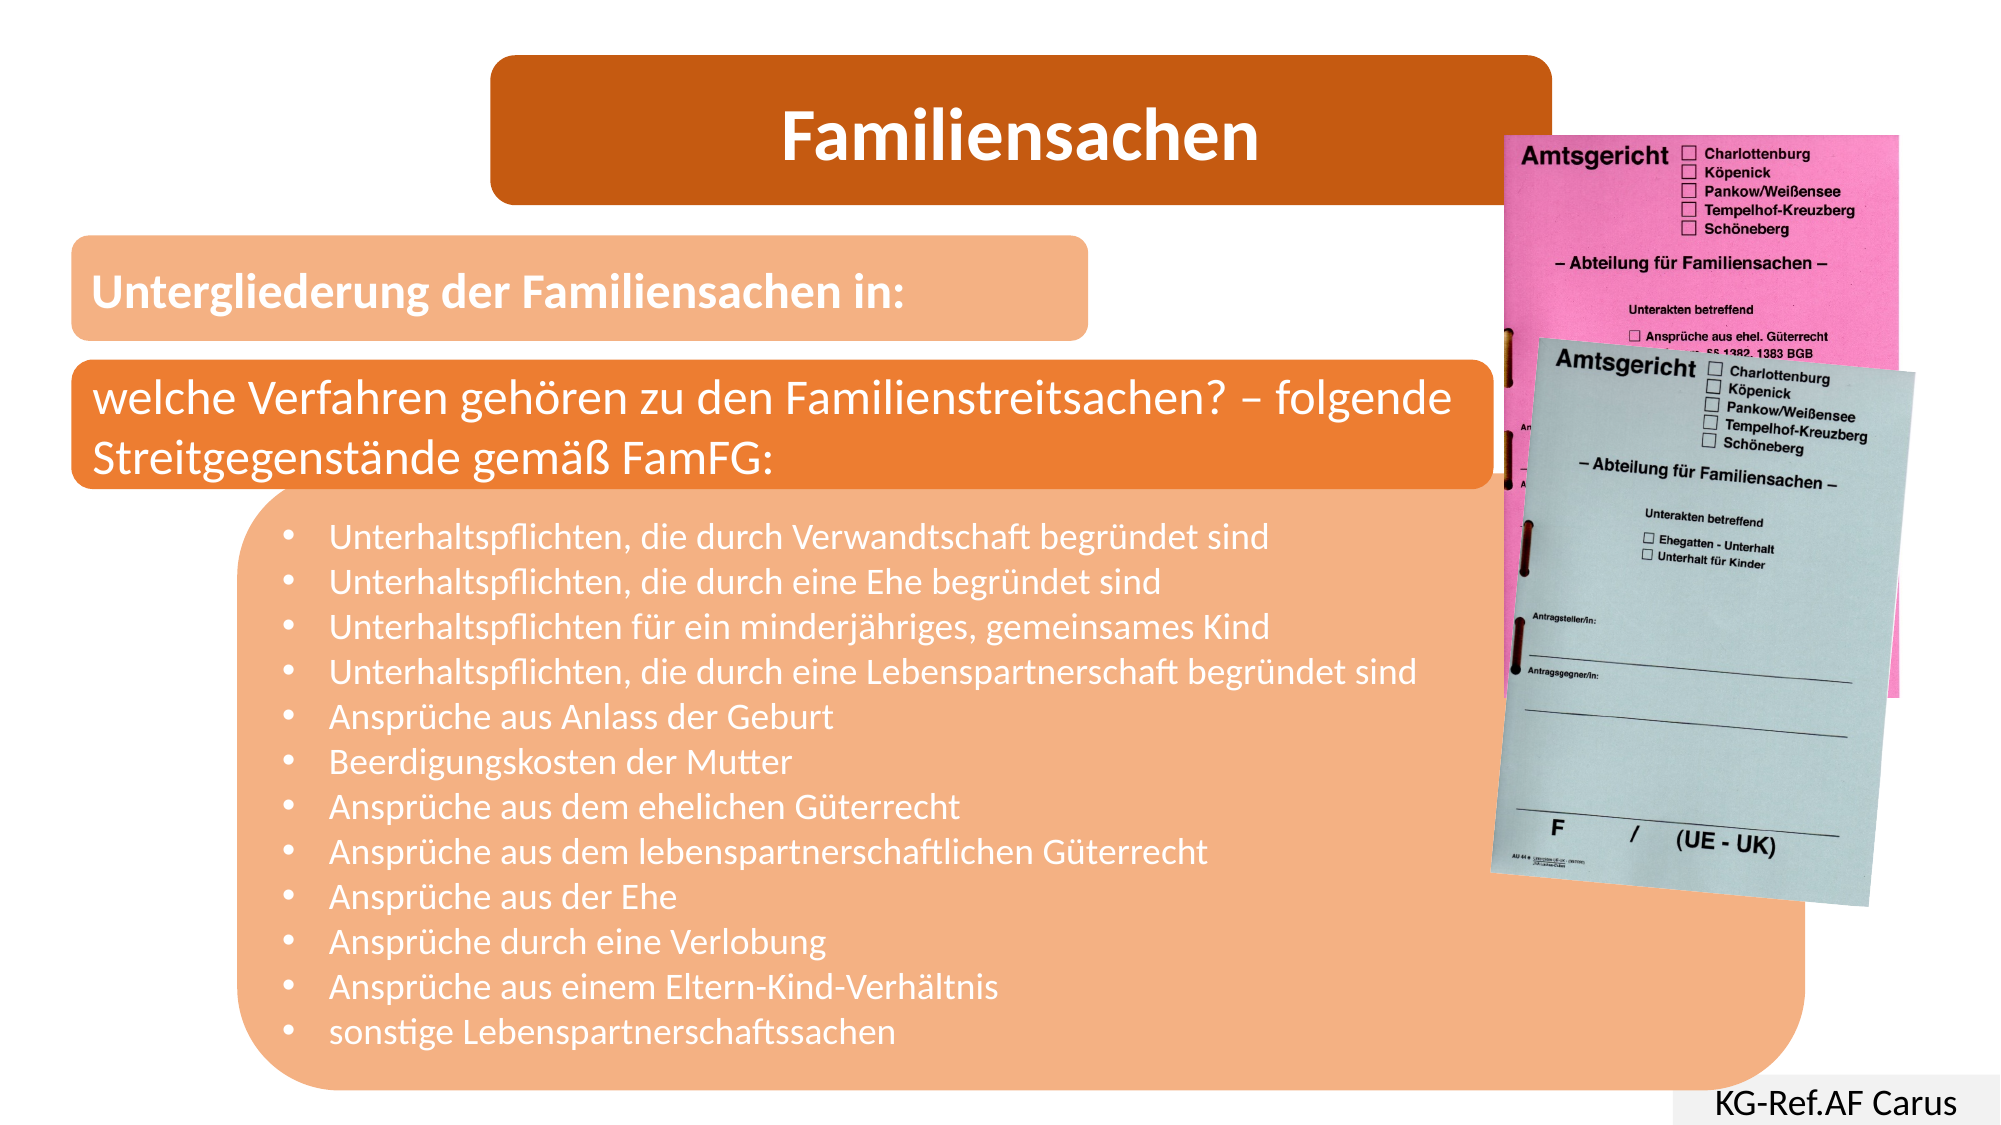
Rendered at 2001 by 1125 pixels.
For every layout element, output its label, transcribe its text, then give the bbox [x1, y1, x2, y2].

text_box Familiensachen [489, 54, 1554, 207]
text_box Unterhaltspflichten, die durch Verwandtschaft begründet sind Unterhaltspflichten, die durch eine Ehe begründet sind Unterhaltspflichten für ein minderjähriges, gemeinsames Kind Unterhaltspflichten, die durch eine Lebenspartnerschaft begründet sind Ansprüche aus Anlass der Geburt Beerdigungskosten der Mutter Ansprüche aus dem ehelichen Güterrecht Ansprüche aus dem lebenspartnerschaftlichen Güterrecht Ansprüche aus der Ehe Ansprüche durch eine Verlobung Ansprüche aus einem Eltern-Kind-Verhältnis sonstige Lebenspartnerschaftssachen [236, 472, 1807, 1092]
picture [1491, 135, 1917, 906]
text_box welche Verfahren gehören zu den Familienstreitsachen? – folgende Streitgegenstände gemäß FamFG: [70, 358, 1495, 491]
text_box Untergliederung der Familiensachen in: [70, 234, 1090, 342]
text_box KG-Ref.AF Carus [1672, 1074, 2000, 1125]
